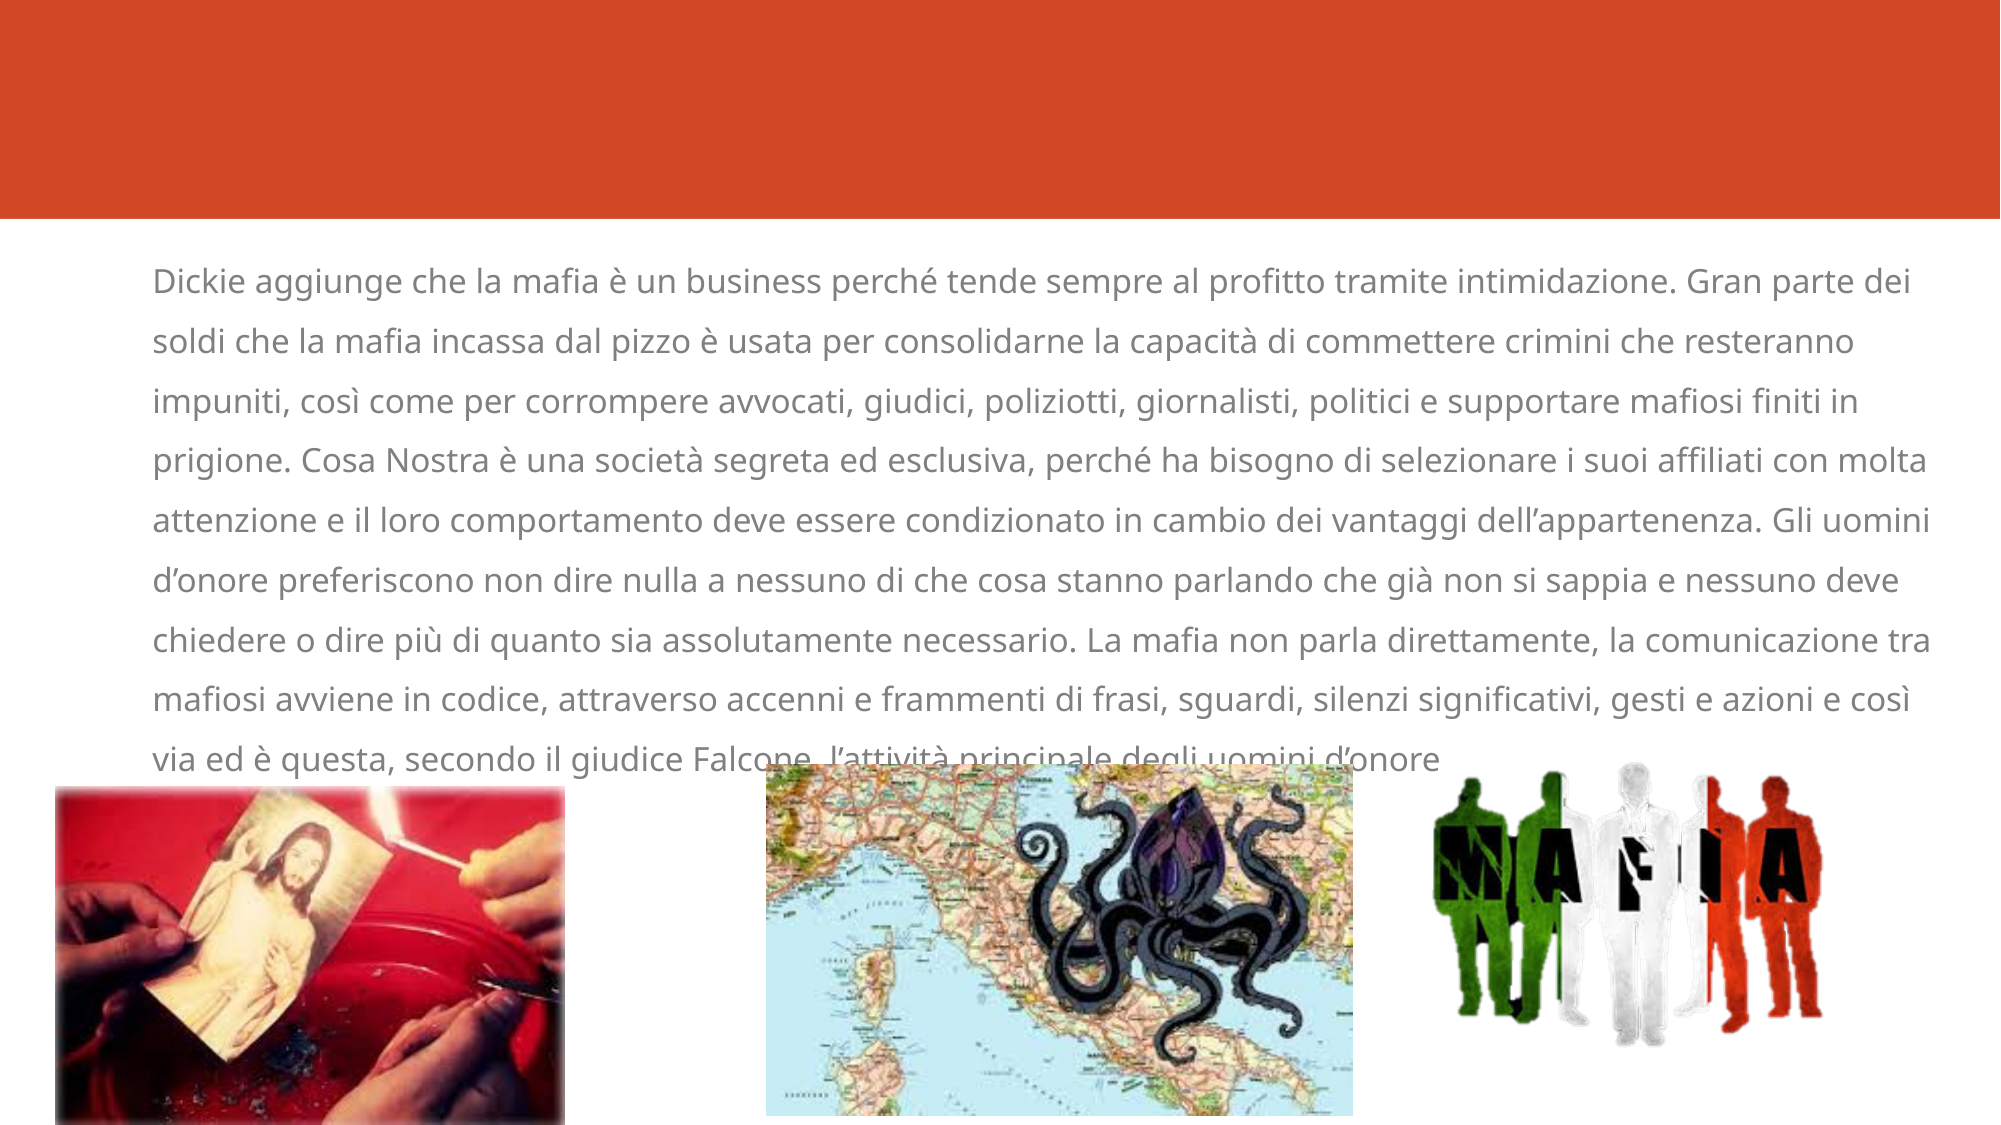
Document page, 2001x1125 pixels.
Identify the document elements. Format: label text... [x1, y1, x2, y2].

picture [1412, 758, 1844, 1052]
picture [766, 764, 1353, 1116]
list Dickie aggiunge che la mafia è un business perché tende sempre al profitto tramite intimidazione. Gran parte dei soldi che la mafia incassa dal pizzo è usata per consolidarne la capacità di commettere crimini che resteranno impuniti, così come per corrompere avvocati, giudici, poliziotti, giornalisti, politici e supportare mafiosi finiti in prigione. Cosa Nostra è una società segreta ed esclusiva, perché ha bisogno di selezionare i suoi affiliati con molta attenzione e il loro comportamento deve essere condizionato in cambio dei vantaggi dell’appartenenza. Gli uomini d’onore preferiscono non dire nulla a nessuno di che cosa stanno parlando che già non si sappia e nessuno deve chiedere o dire più di quanto sia assolutamente necessario. La mafia non parla direttamente, la comunicazione tra mafiosi avviene in codice, attraverso accenni e frammenti di frasi, sguardi, silenzi significativi, gesti e azioni e così via ed è questa, secondo il giudice Falcone, l’attività principale degli uomini d’onore [137, 232, 1964, 1014]
picture [55, 786, 565, 1125]
